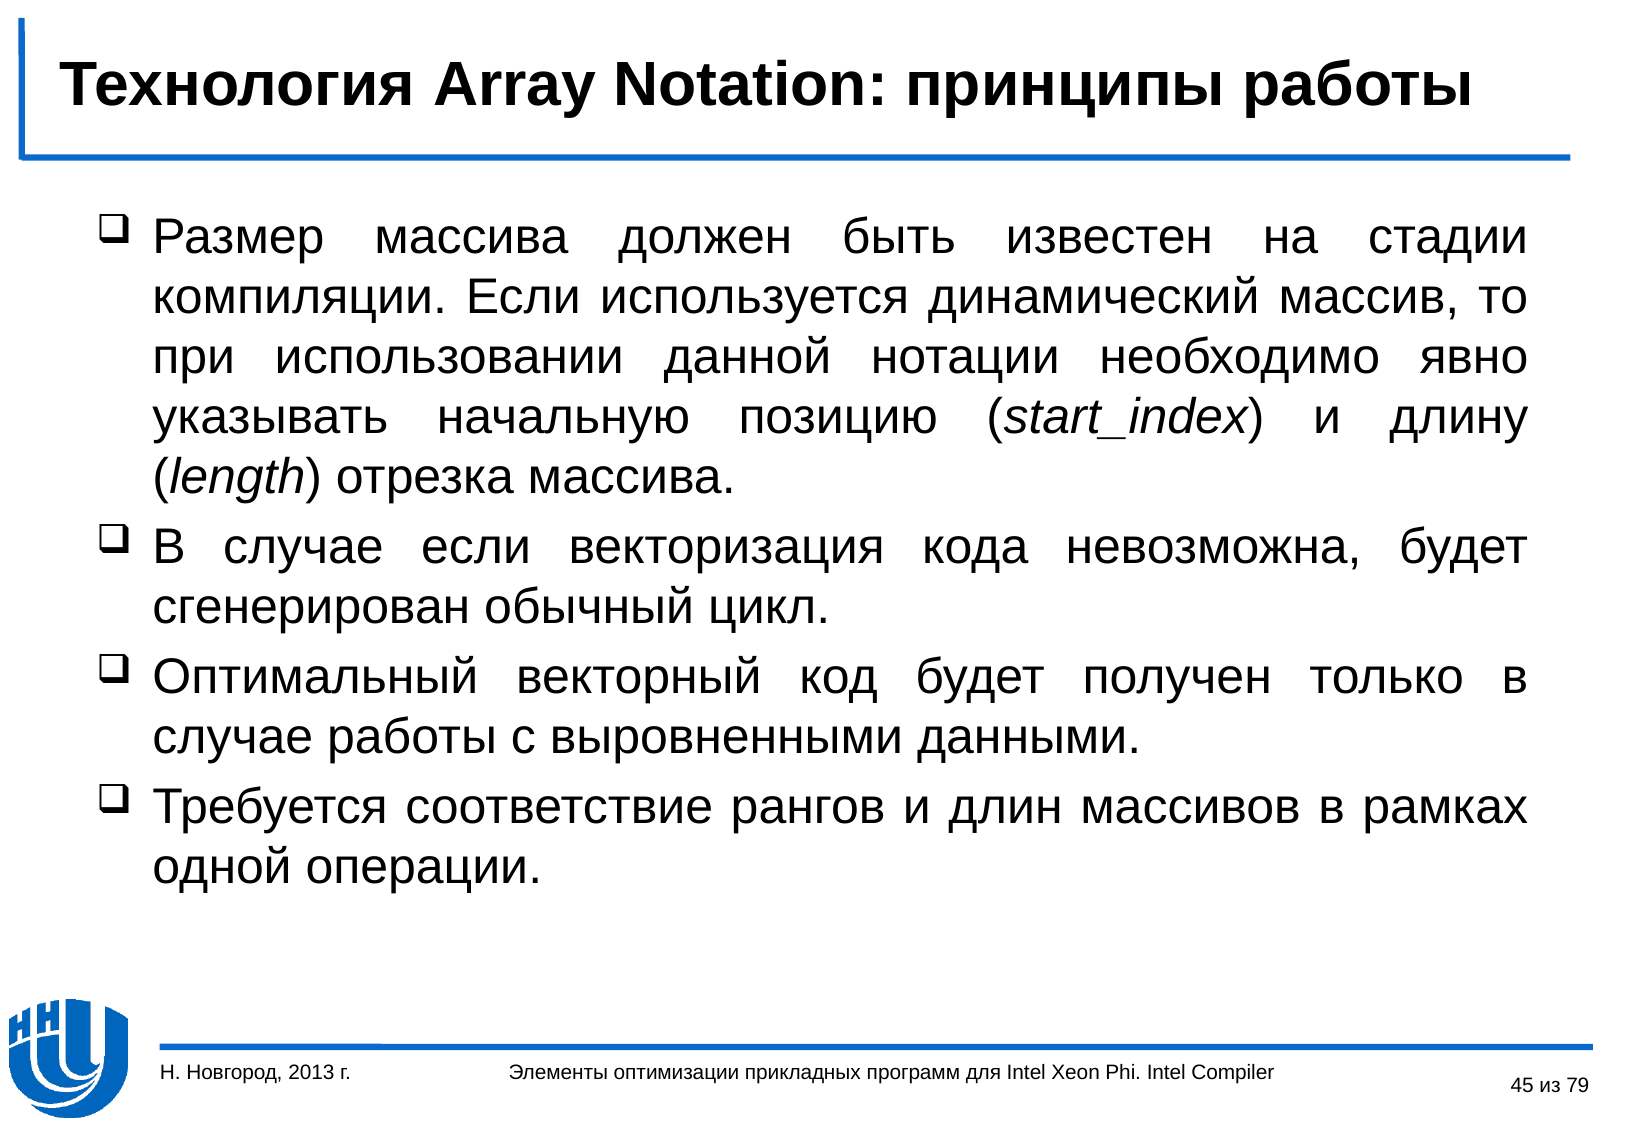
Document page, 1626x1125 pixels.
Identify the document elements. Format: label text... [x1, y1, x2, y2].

slide_number Н. Новгород, 2013 г. [144, 1051, 482, 1125]
title Технология Array Notation: принципы работы [44, 34, 1535, 127]
slide_number 45 из 79 [1450, 1051, 1605, 1125]
footer Элементы оптимизации прикладных программ для Intel Xeon Phi. Intel Compiler [493, 1051, 1439, 1125]
list Размер массива должен быть известен на стадии компиляции. Если используется динамический массив, то при использовании данной нотации необходимо явно указывать начальную позицию (start_index) и длину (length) отрезка массива. В случае если векторизация кода невозможна, будет сгенерирован обычный цикл. Оптимальный векторный код будет получен только в случае работы с выровненными данными. Требуется соответствие рангов и длин массивов в рамках одной операции. [81, 196, 1544, 1024]
picture [9, 999, 128, 1118]
